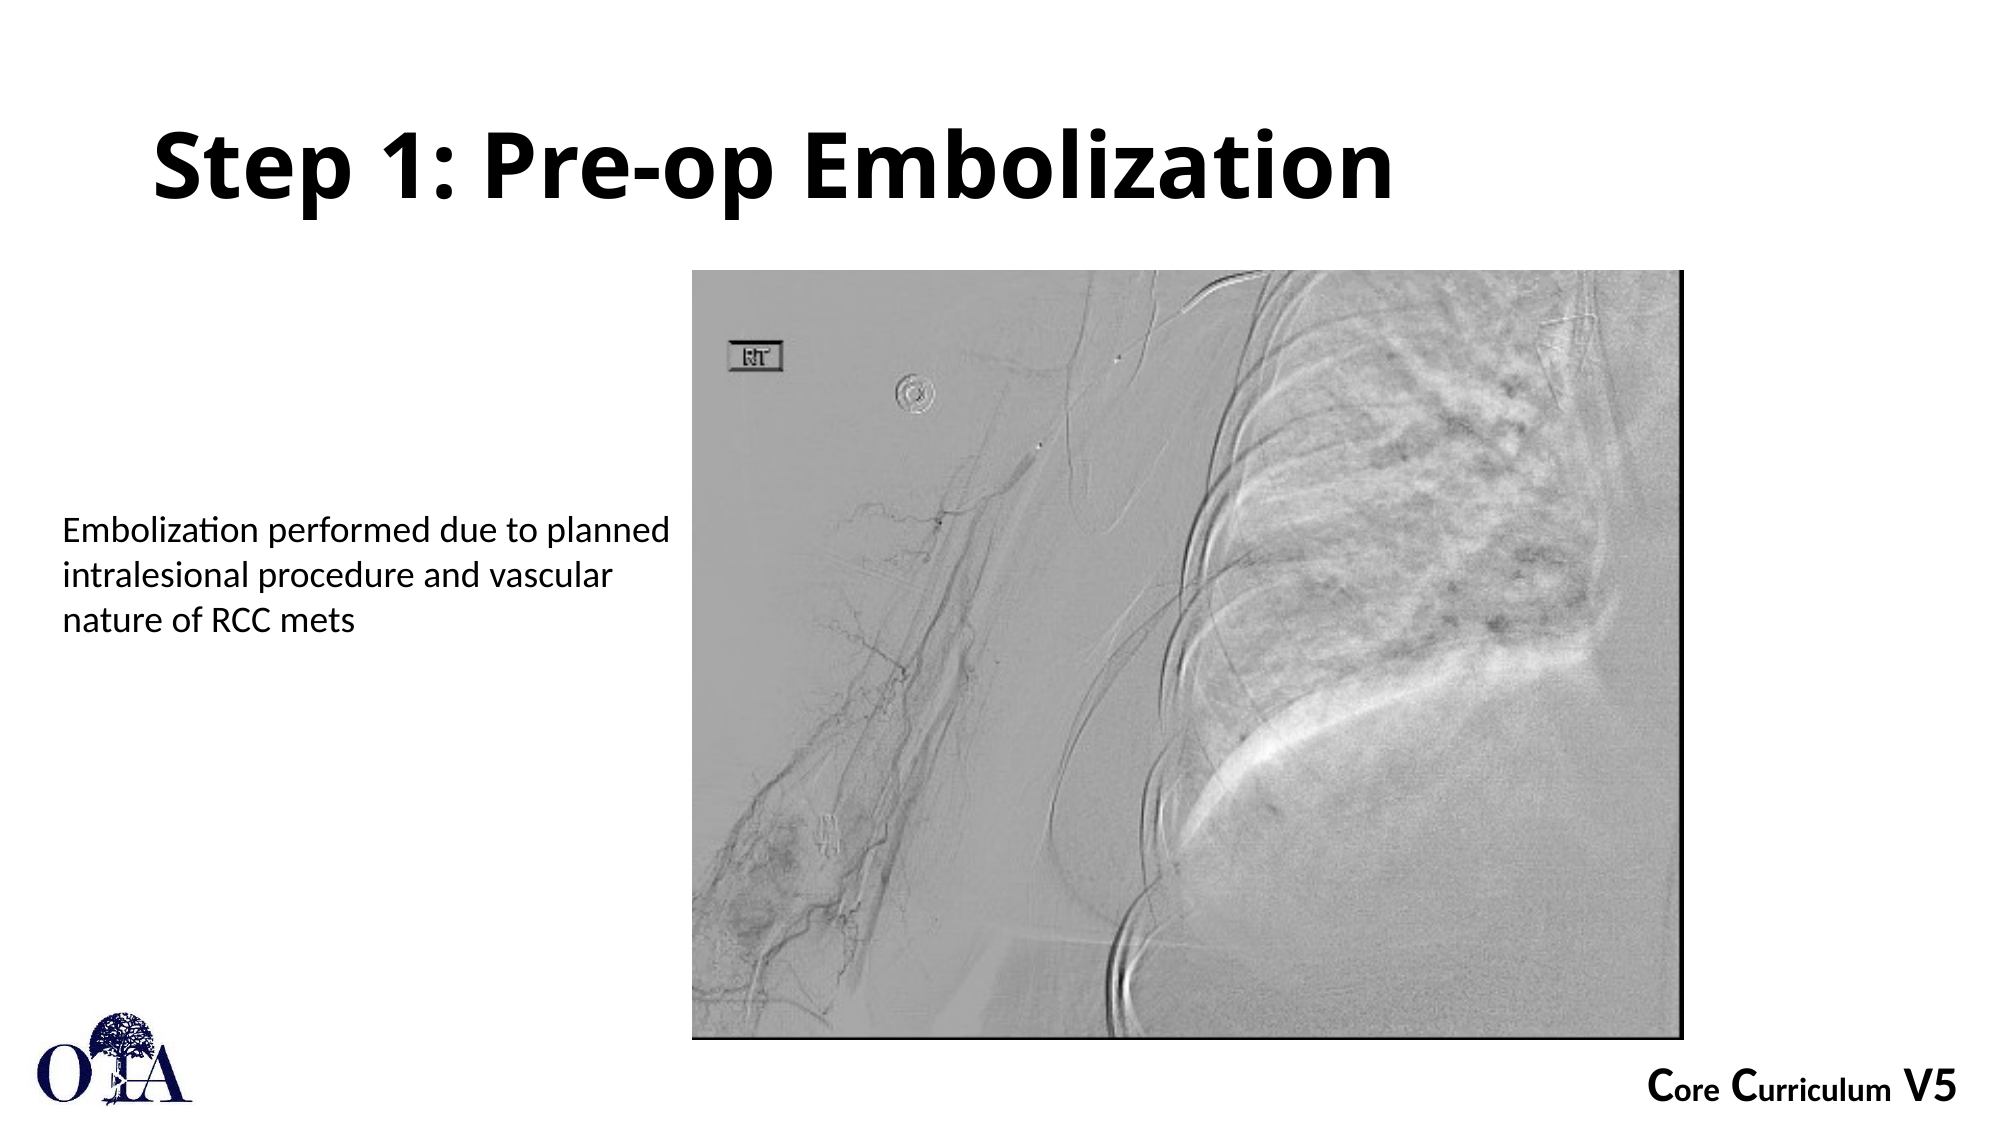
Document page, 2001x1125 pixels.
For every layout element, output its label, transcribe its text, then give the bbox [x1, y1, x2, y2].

picture [28, 1010, 200, 1108]
title Step 1: Pre-op Embolization [137, 59, 1863, 278]
picture [692, 270, 1684, 1040]
text_box Embolization performed due to planned intralesional procedure and vascular nature of RCC mets [47, 497, 692, 648]
